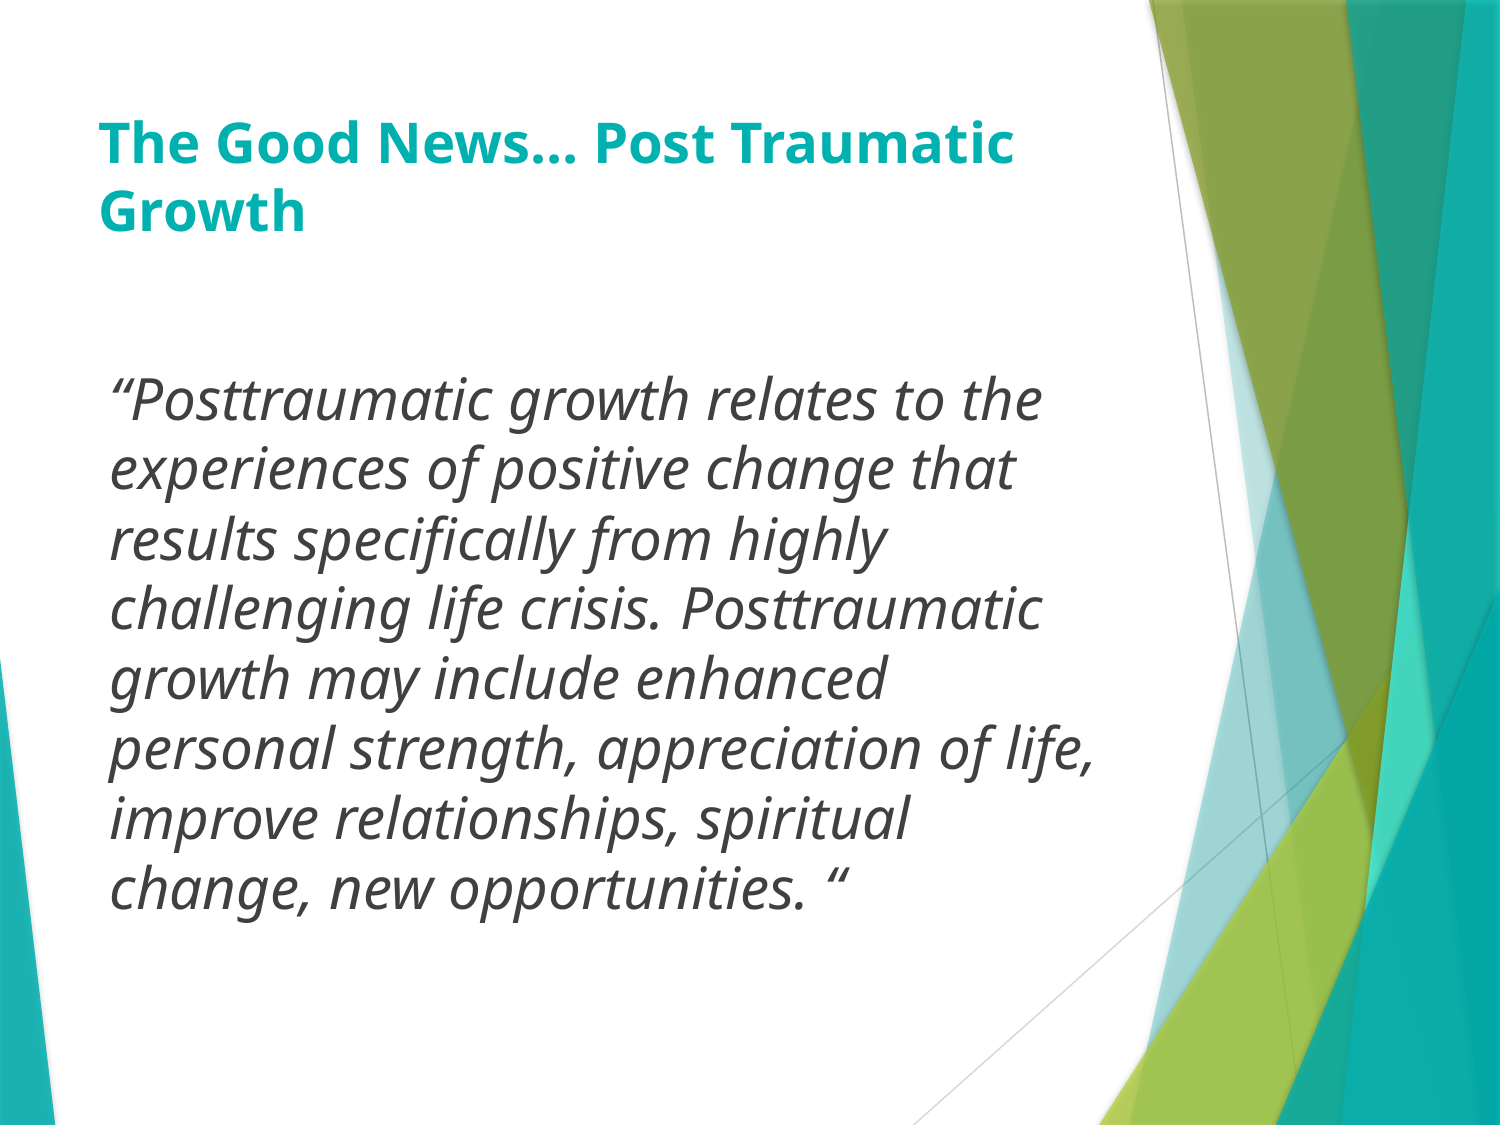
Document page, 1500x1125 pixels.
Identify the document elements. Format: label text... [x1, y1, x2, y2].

title The Good News… Post Traumatic Growth [83, 99, 1141, 317]
list “Posttraumatic growth relates to the experiences of positive change that results specifically from highly challenging life crisis. Posttraumatic growth may include enhanced personal strength, appreciation of life, improve relationships, spiritual change, new opportunities. “ [83, 354, 1141, 992]
